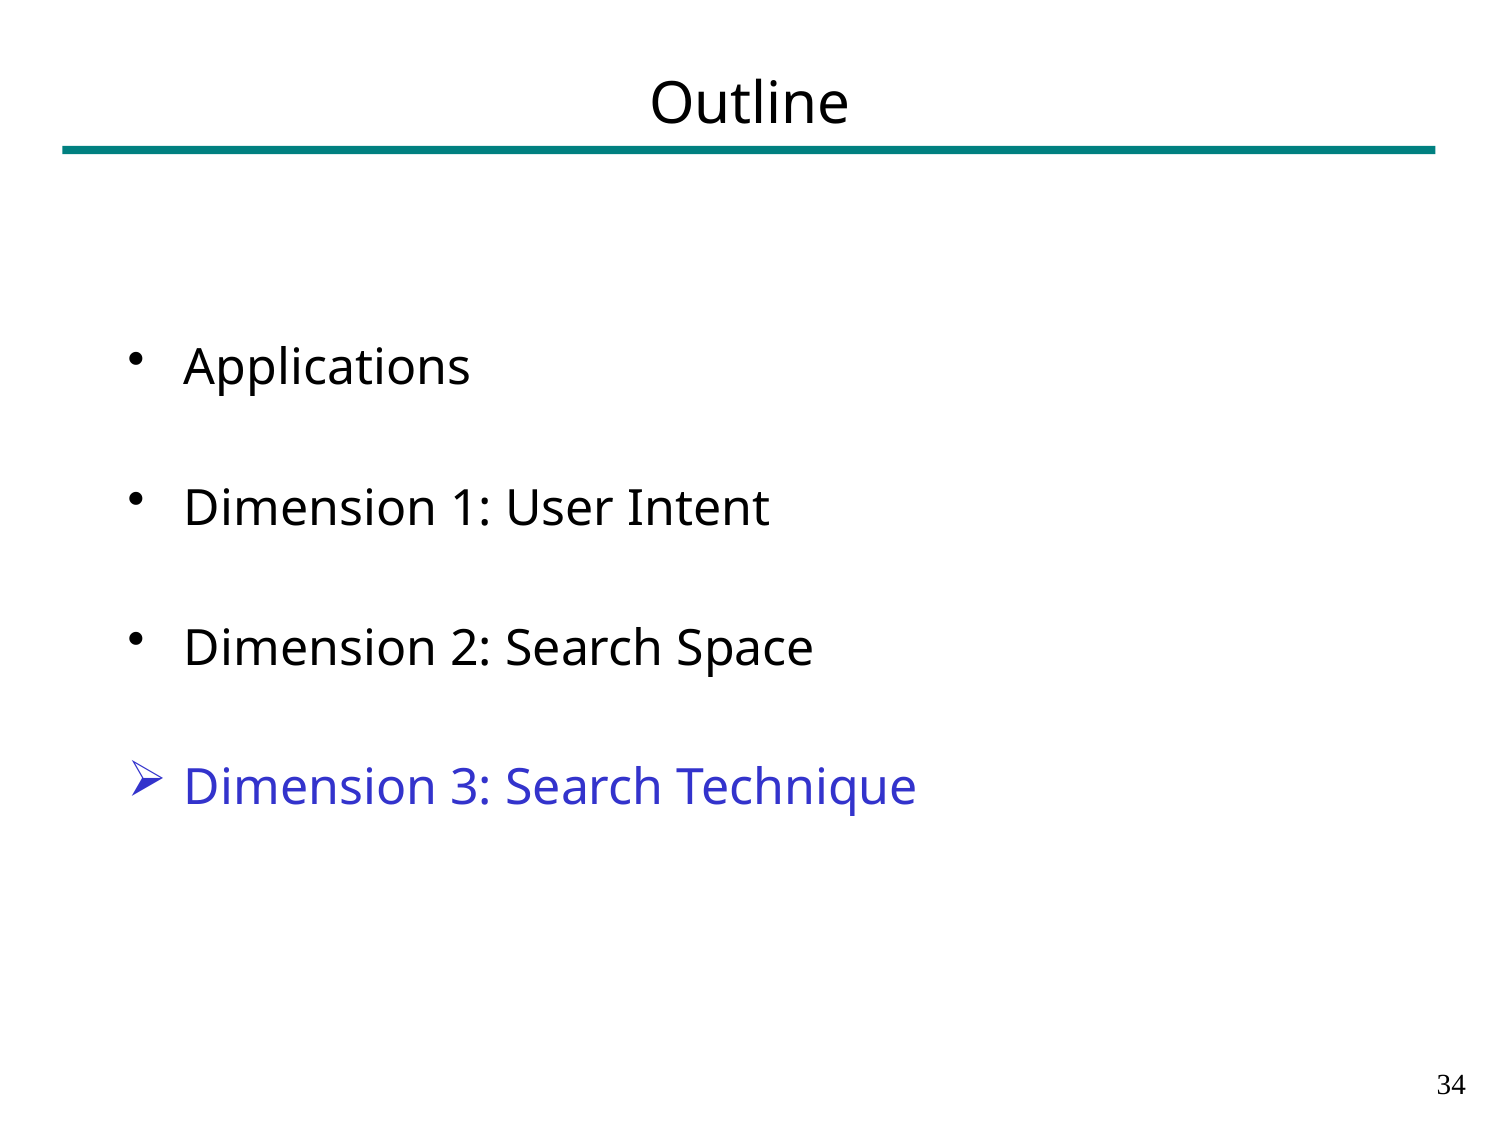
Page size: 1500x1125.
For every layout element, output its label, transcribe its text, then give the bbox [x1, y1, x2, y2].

title Outline [112, 49, 1388, 151]
slide_number 33 [1168, 1057, 1482, 1121]
list Applications Dimension 1: User Intent Dimension 2: Search Space Dimension 3: Search Technique [112, 187, 1388, 1013]
